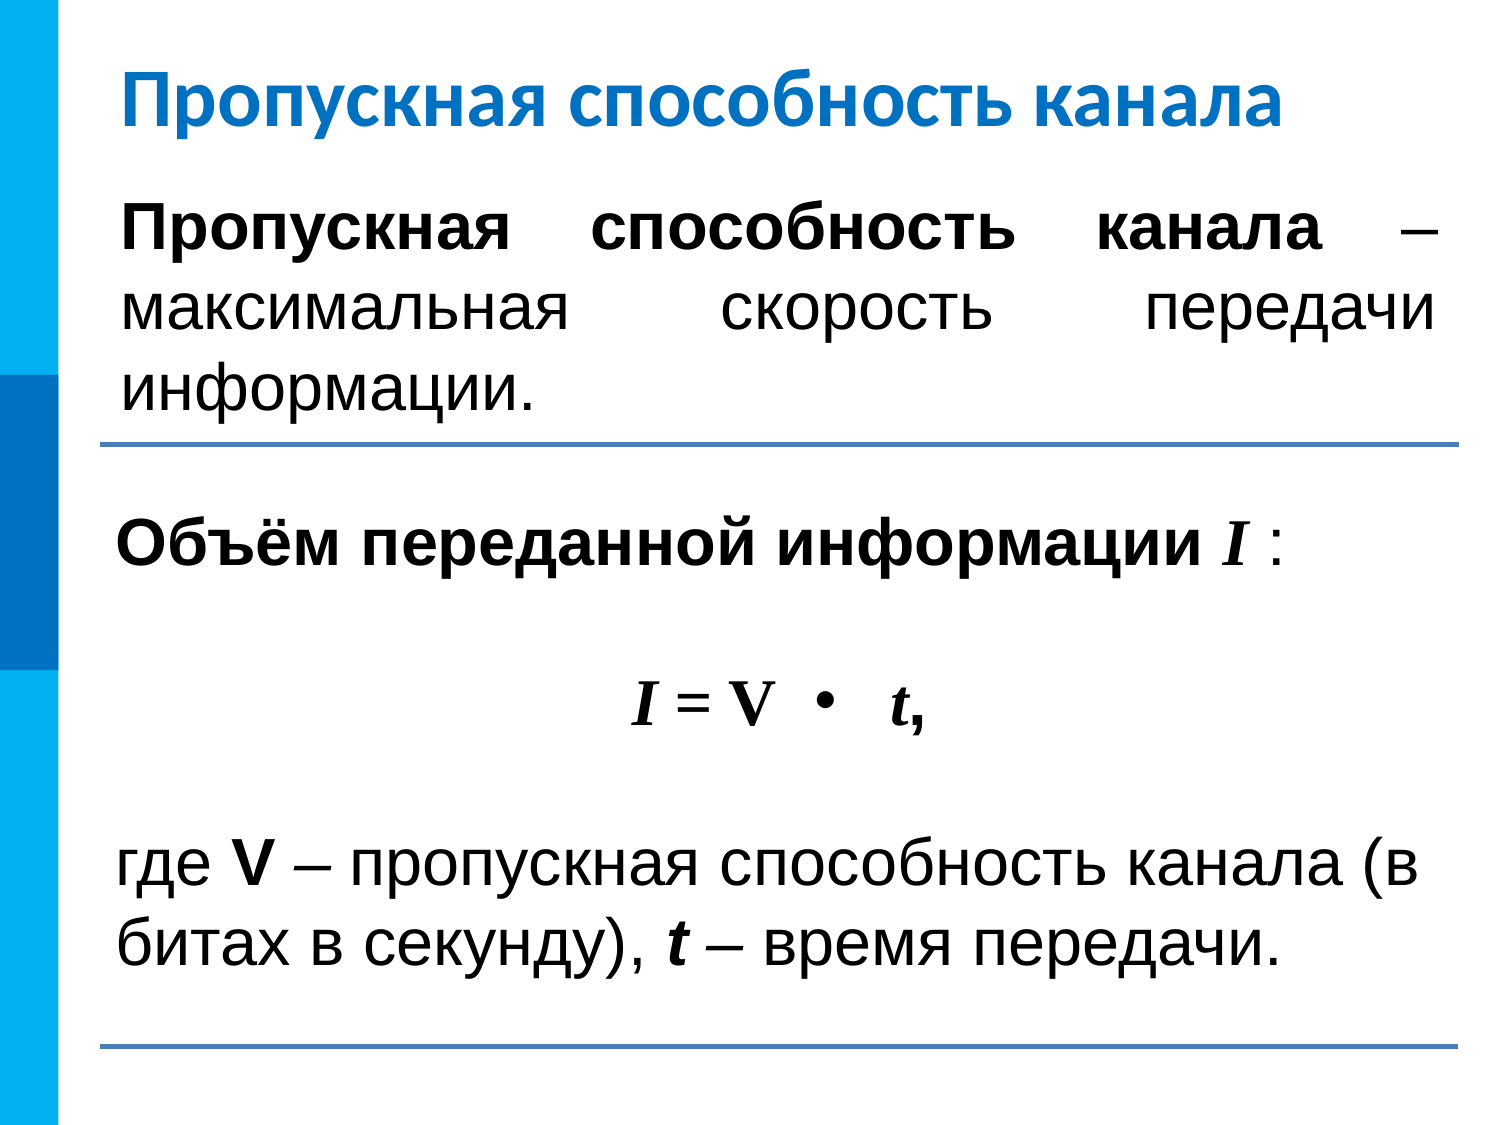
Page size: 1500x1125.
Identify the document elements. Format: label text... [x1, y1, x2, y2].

list Пропускная способность канала – максимальная скорость передачи информации. [105, 175, 1454, 442]
title Пропускная способность канала [105, 45, 1458, 141]
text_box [99, 444, 1460, 1048]
